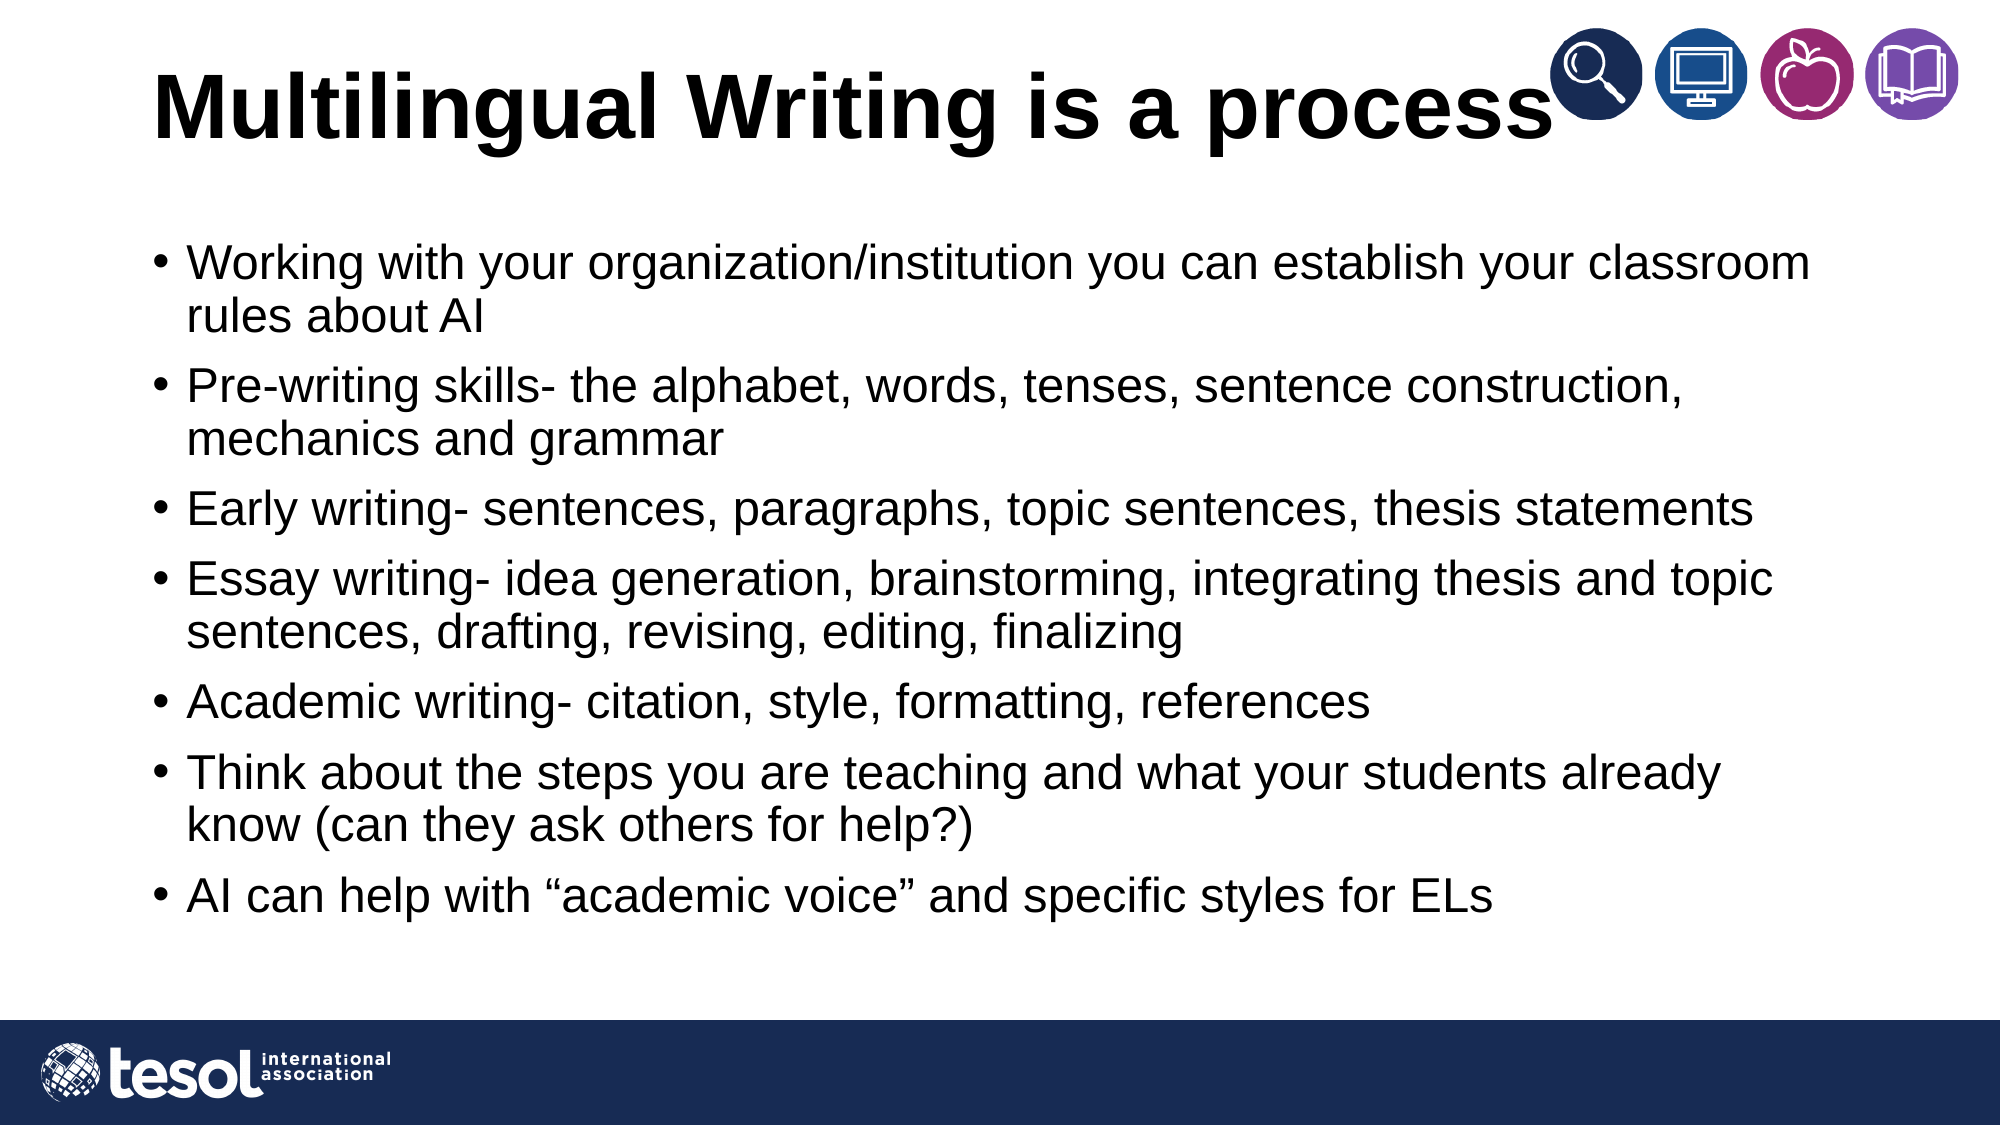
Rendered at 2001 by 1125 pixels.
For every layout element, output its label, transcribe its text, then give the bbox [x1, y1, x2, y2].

title Multilingual Writing is a process [137, 0, 1863, 218]
list Working with your organization/institution you can establish your classroom rules about AI Pre-writing skills- the alphabet, words, tenses, sentence construction, mechanics and grammar Early writing- sentences, paragraphs, topic sentences, thesis statements Essay writing- idea generation, brainstorming, integrating thesis and topic sentences, drafting, revising, editing, finalizing Academic writing- citation, style, formatting, references Think about the steps you are teaching and what your students already know (can they ask others for help?) AI can help with “academic voice” and specific styles for ELs [137, 230, 1863, 944]
picture [41, 1043, 390, 1102]
picture [1865, 27, 1959, 120]
